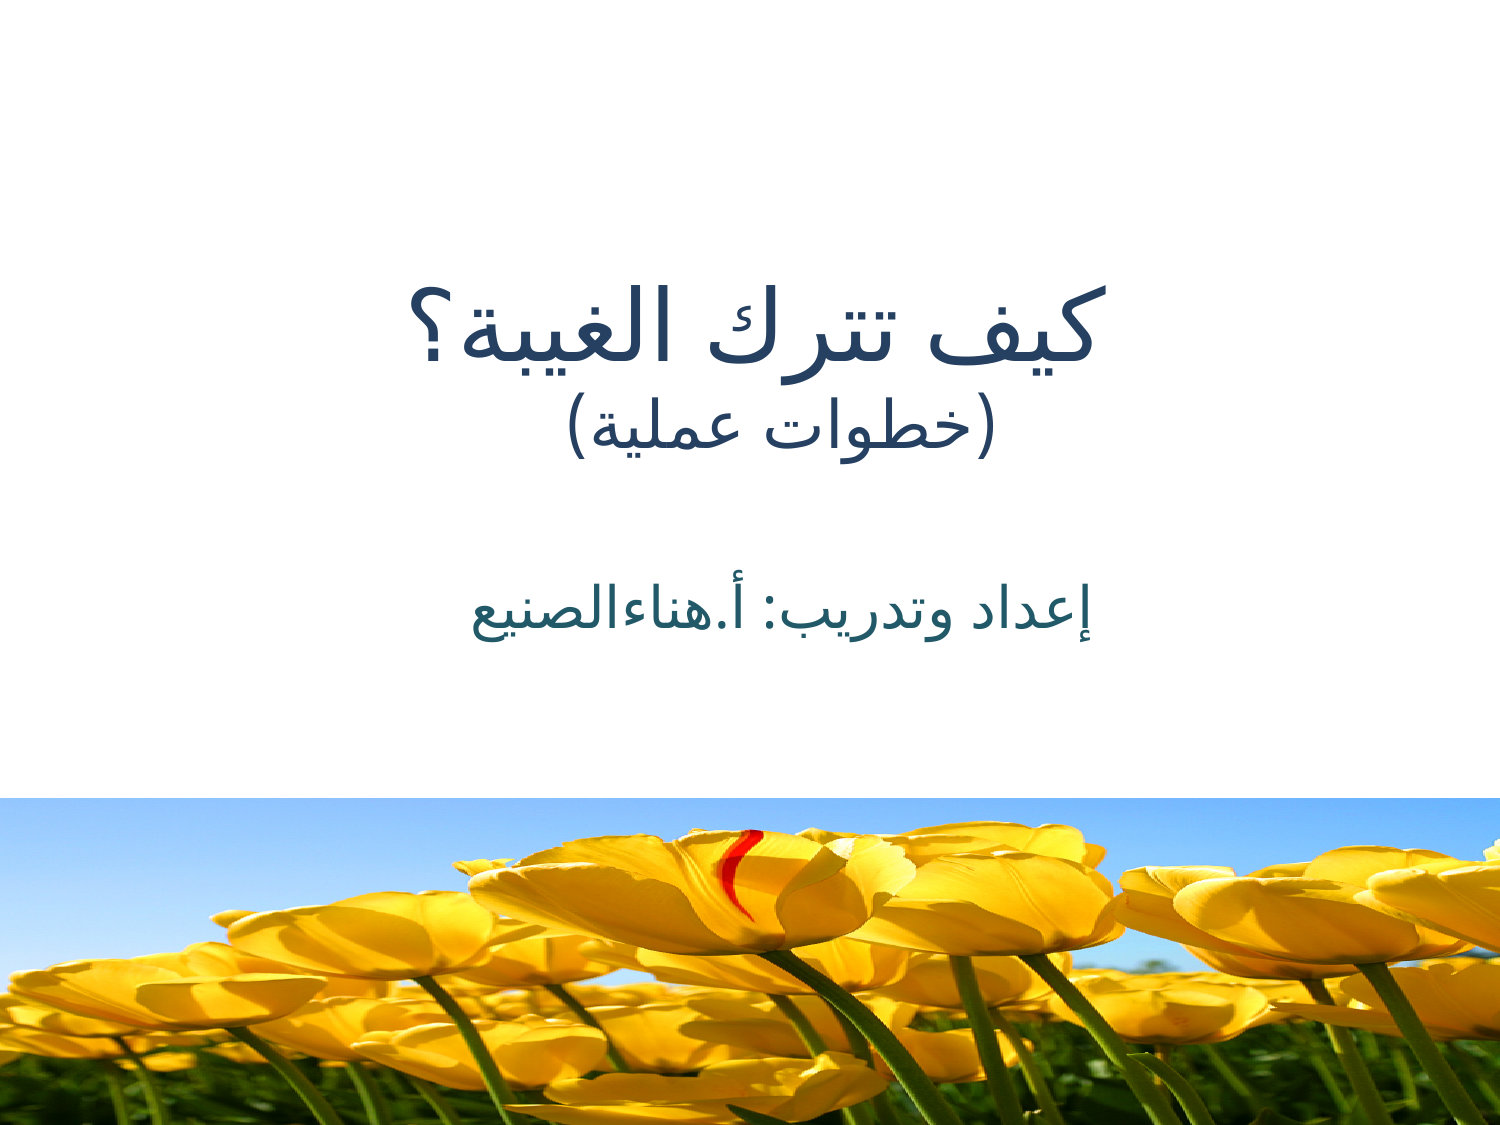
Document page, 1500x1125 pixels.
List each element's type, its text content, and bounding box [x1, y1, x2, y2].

subtitle إعداد وتدريب: أ.هناءالصنيع [419, 562, 1117, 681]
picture [0, 798, 1500, 1125]
title كيف تترك الغيبة؟ (خطوات عملية) [324, 302, 1188, 421]
